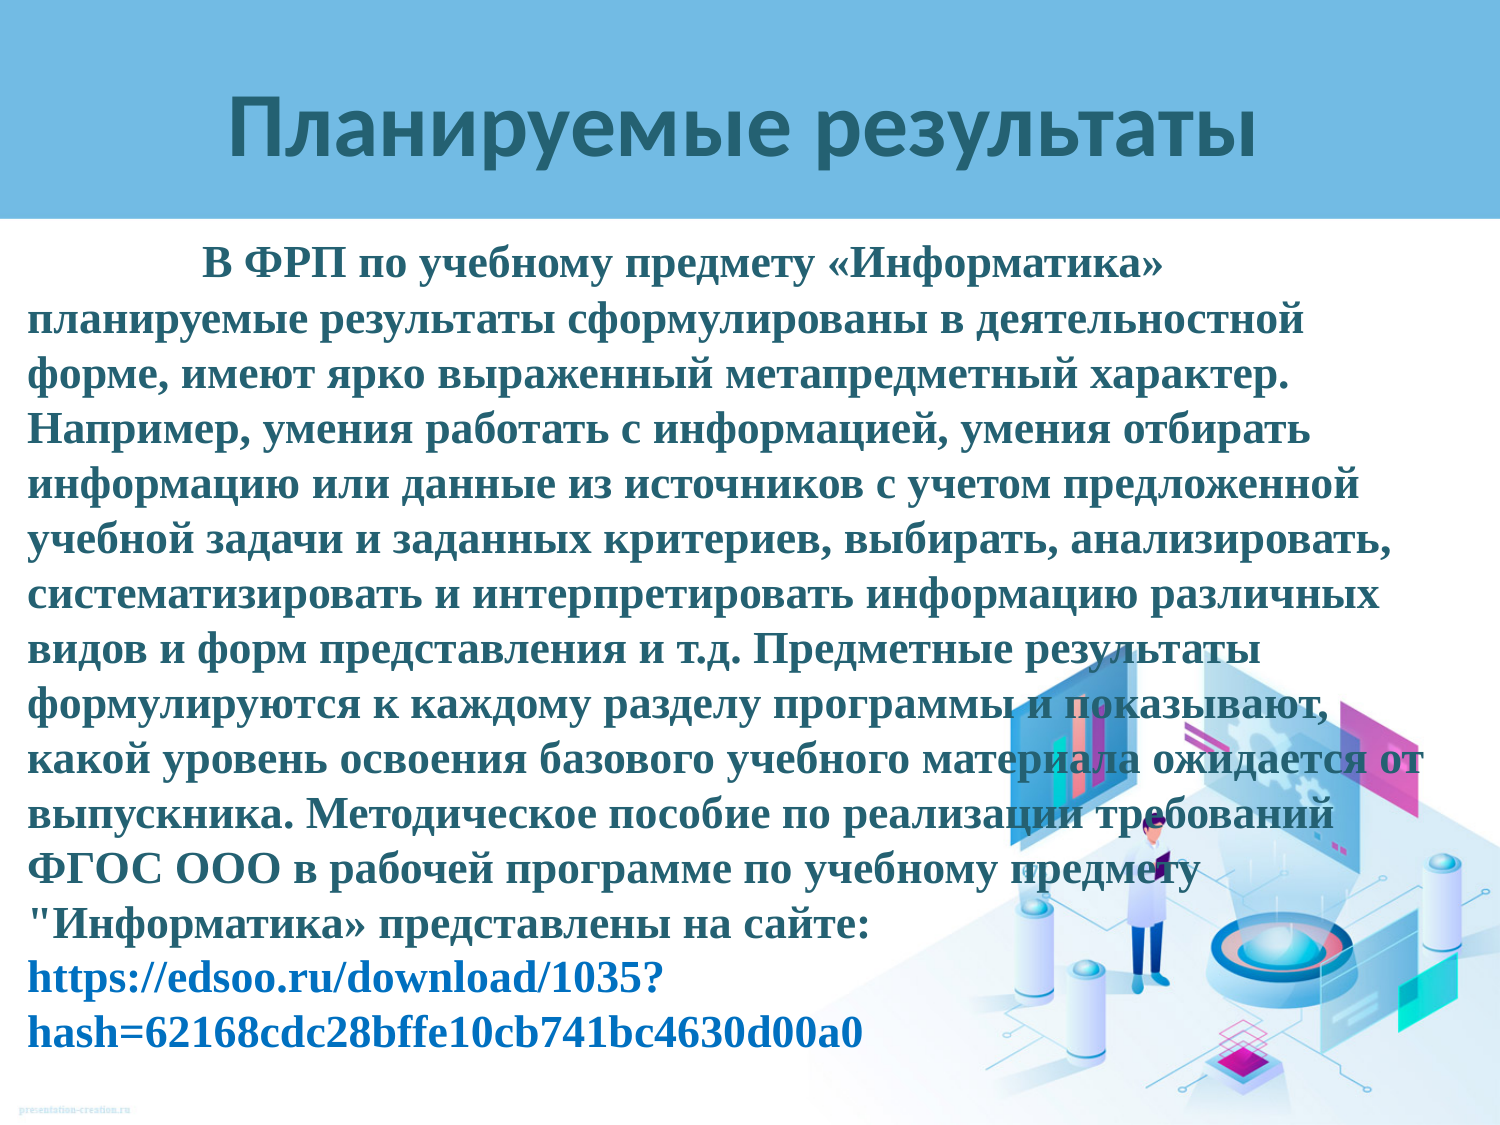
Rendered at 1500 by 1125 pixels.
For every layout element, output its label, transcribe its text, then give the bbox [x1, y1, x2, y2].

title Планируемые результаты [17, 19, 1471, 220]
list В ФРП по учебному предмету «Информатика» планируемые результаты сформулированы в деятельностной форме, имеют ярко выраженный метапредметный характер. Например, умения работать с информацией, умения отбирать информацию или данные из источников с учетом предложенной учебной задачи и заданных критериев, выбирать, анализировать, систематизировать и интерпретировать информацию различных видов и форм представления и т.д. Предметные результаты формулируются к каждому разделу программы и показывают, какой уровень освоения базового учебного материала ожидается от выпускника. Методическое пособие по реализации требований ФГОС ООО в рабочей программе по учебному предмету "Информатика» представлены на сайте: https://edsoo.ru/download/1035?hash=62168cdc28bffe10cb741bc4630d00a0 [12, 219, 1448, 1106]
picture [0, 0, 1500, 1125]
